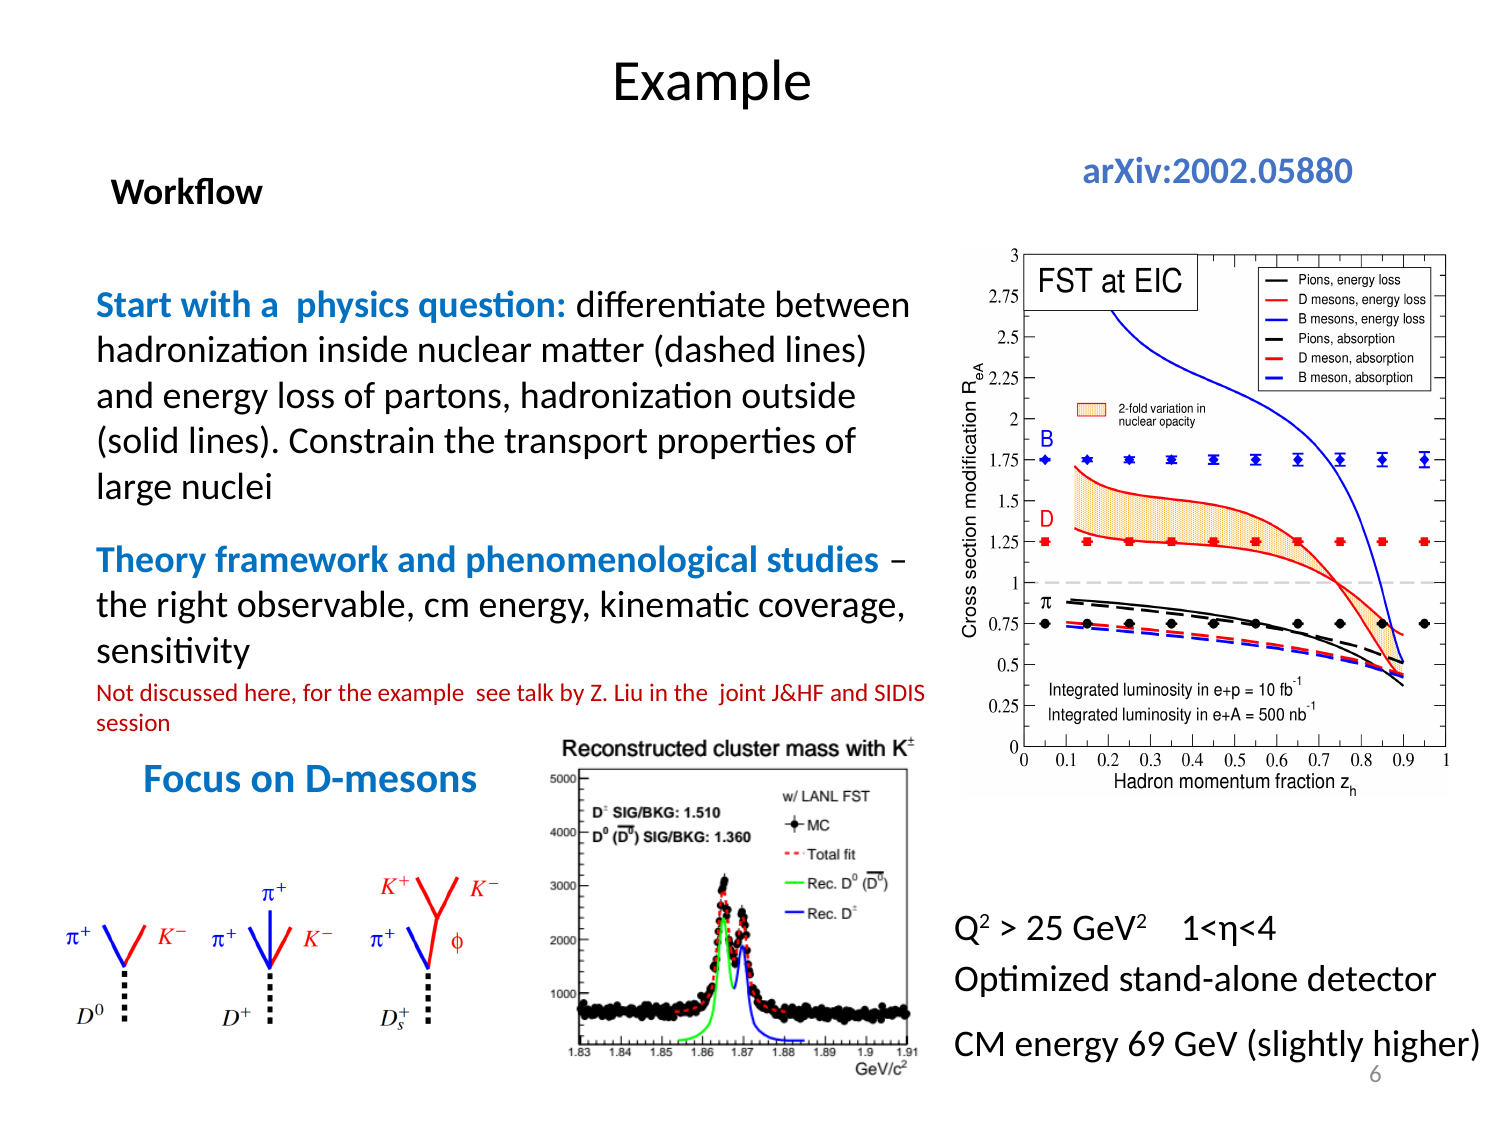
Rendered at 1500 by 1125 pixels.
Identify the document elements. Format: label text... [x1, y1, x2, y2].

picture [41, 837, 510, 1047]
text_box Q2 > 25 GeV2 [939, 895, 1163, 946]
text_box Workflow [95, 159, 279, 220]
text_box Focus on D-mesons [0, 749, 520, 923]
text_box arXiv:2002.05880 [1067, 138, 1369, 199]
slide_number 6 [1059, 1072, 1397, 1103]
text_box Optimized stand-alone detector CM energy 69 GeV (slightly higher) [939, 946, 1497, 1072]
picture [520, 726, 932, 1089]
title Example [75, 0, 1350, 221]
picture [960, 246, 1450, 797]
text_box Start with a physics question: differentiate between hadronization inside nuclear matter (dashed lines) and energy loss of partons, hadronization outside (solid lines). Constrain the transport properties of large nuclei Theory framework and phenomenological studies – the right observable, cm energy, kinematic coverage, sensitivity Not discussed here, for the example see talk by Z. Liu in the joint J&HF and SIDIS session [14, 271, 950, 749]
text_box 1<η<4 [1165, 895, 1292, 946]
